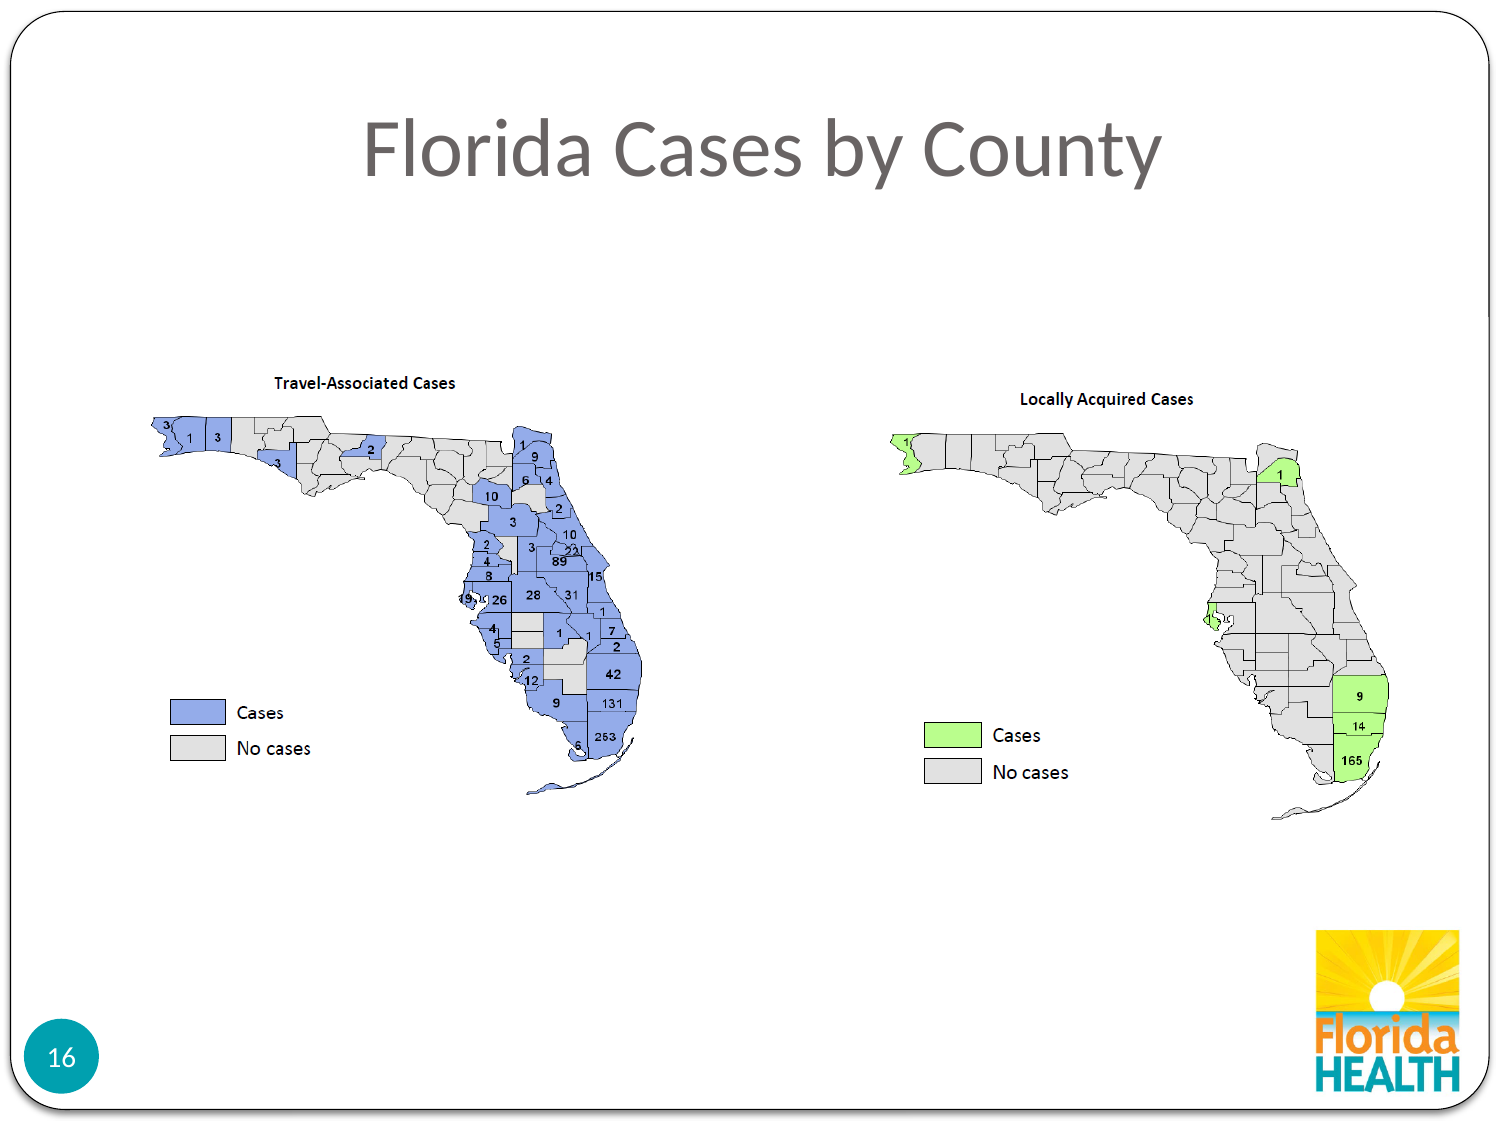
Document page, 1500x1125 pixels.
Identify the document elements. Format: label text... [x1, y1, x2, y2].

picture [98, 372, 694, 815]
title Florida Cases by County [125, 20, 1401, 209]
picture [851, 385, 1416, 836]
picture [1312, 926, 1463, 1097]
slide_number 16 [23, 1018, 99, 1094]
